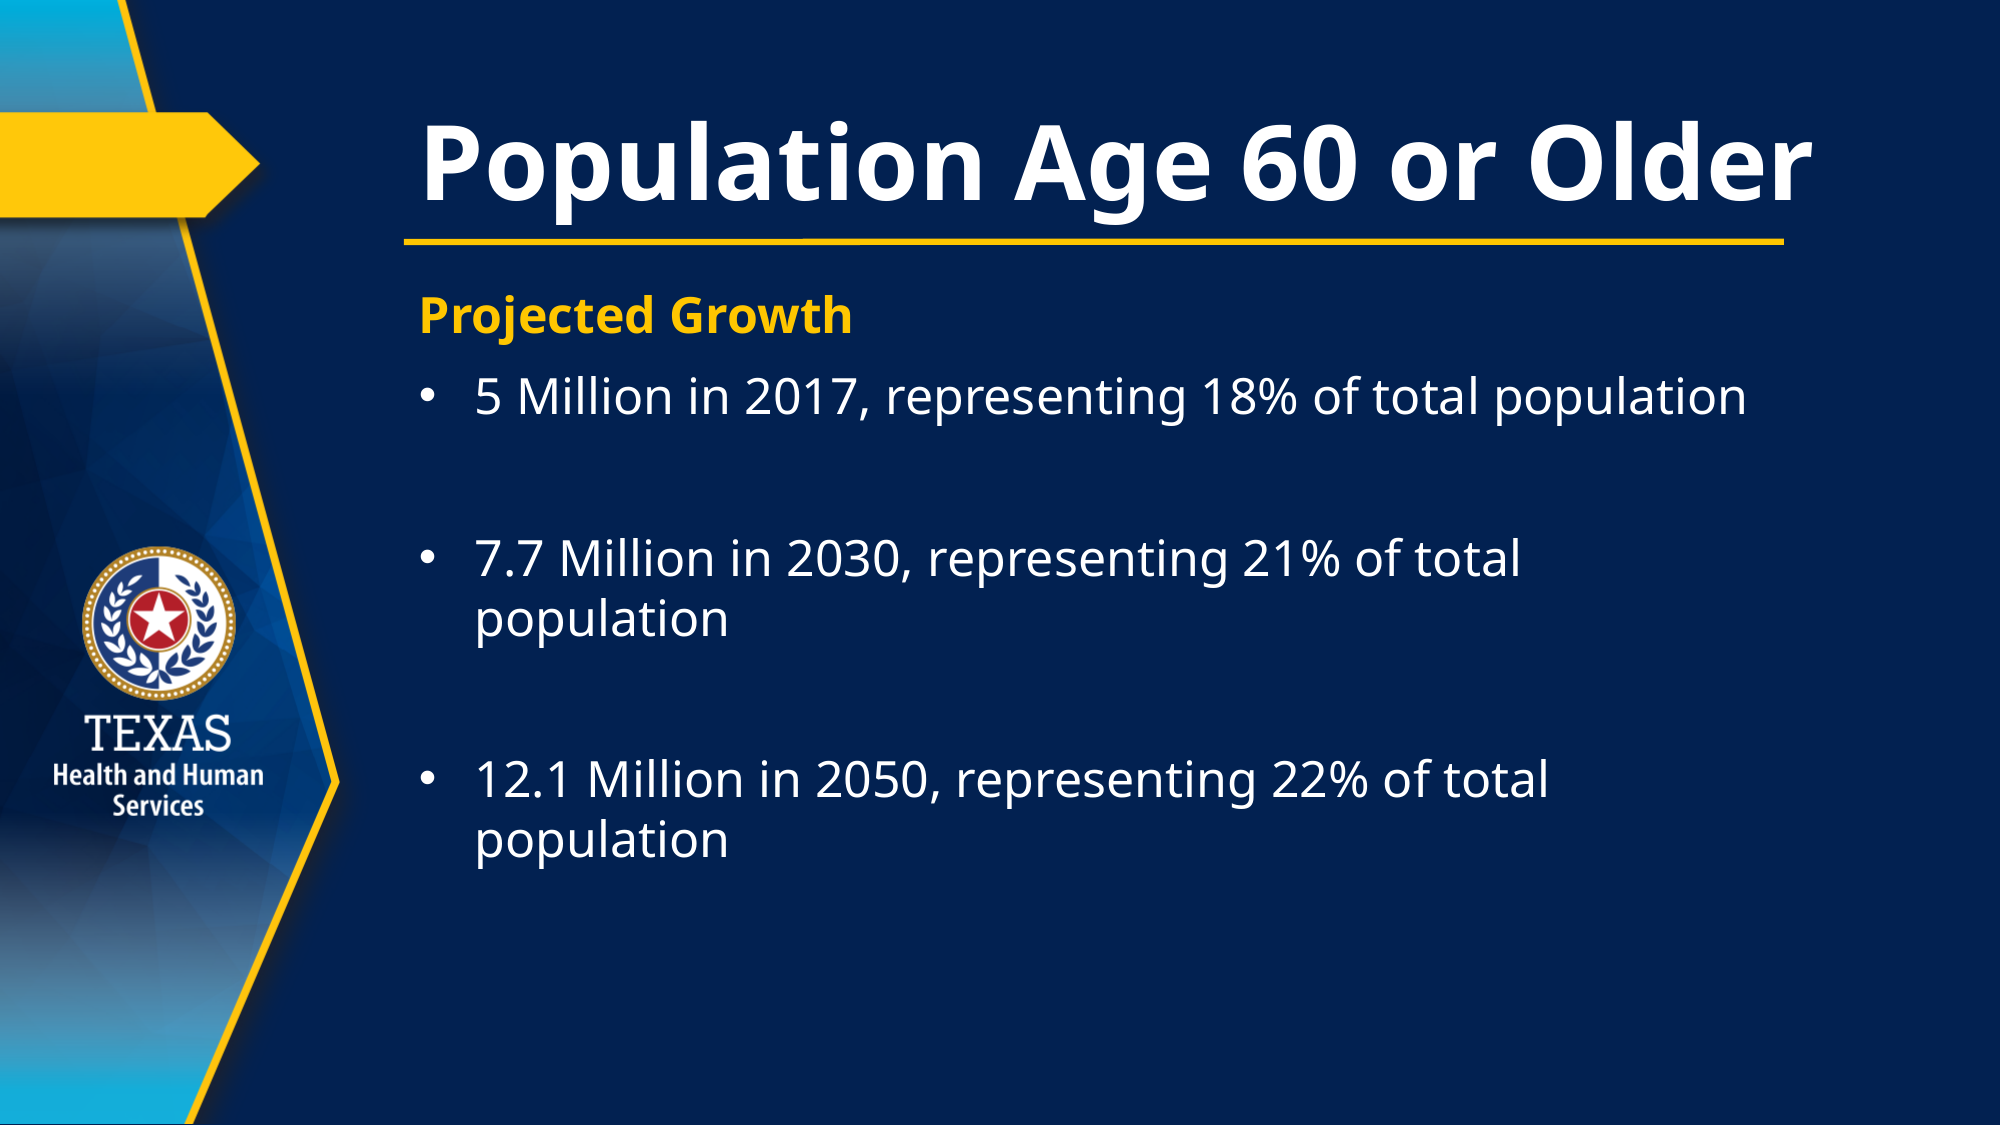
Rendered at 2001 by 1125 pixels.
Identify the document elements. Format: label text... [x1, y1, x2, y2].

picture [0, 0, 2001, 1125]
title Population Age 60 or Older [403, 109, 1838, 231]
list Projected Growth 5 Million in 2017, representing 18% of total population 7.7 Million in 2030, representing 21% of total population 12.1 Million in 2050, representing 22% of total population [403, 275, 1798, 1014]
